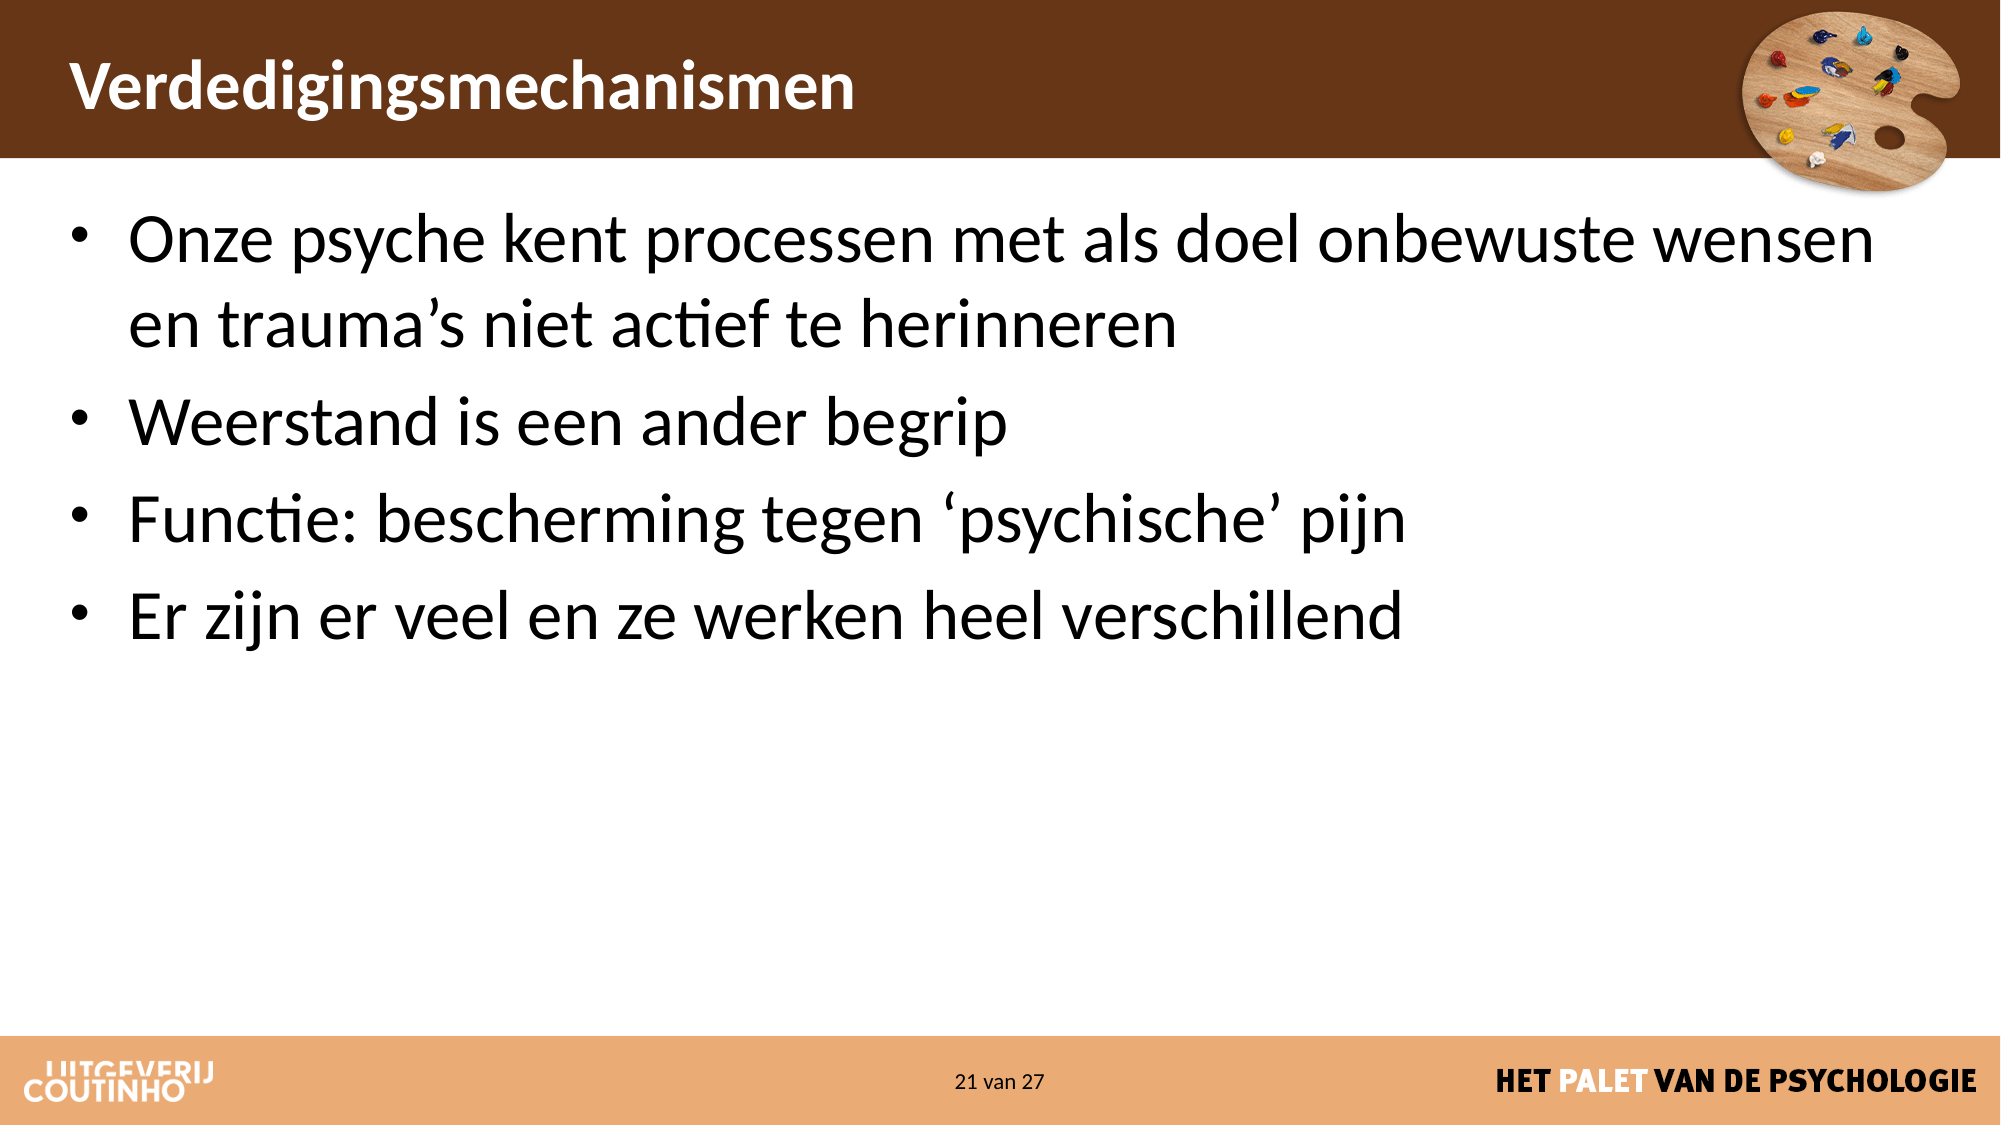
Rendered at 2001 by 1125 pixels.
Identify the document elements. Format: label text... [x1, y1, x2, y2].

picture [0, 0, 2001, 1125]
list Onze psyche kent processen met als doel onbewuste wensen en trauma’s niet actief te herinneren Weerstand is een ander begrip Functie: bescherming tegen ‘psychische’ pijn Er zijn er veel en ze werken heel verschillend [55, 184, 1957, 1000]
title Verdedigingsmechanismen [55, 31, 1721, 138]
